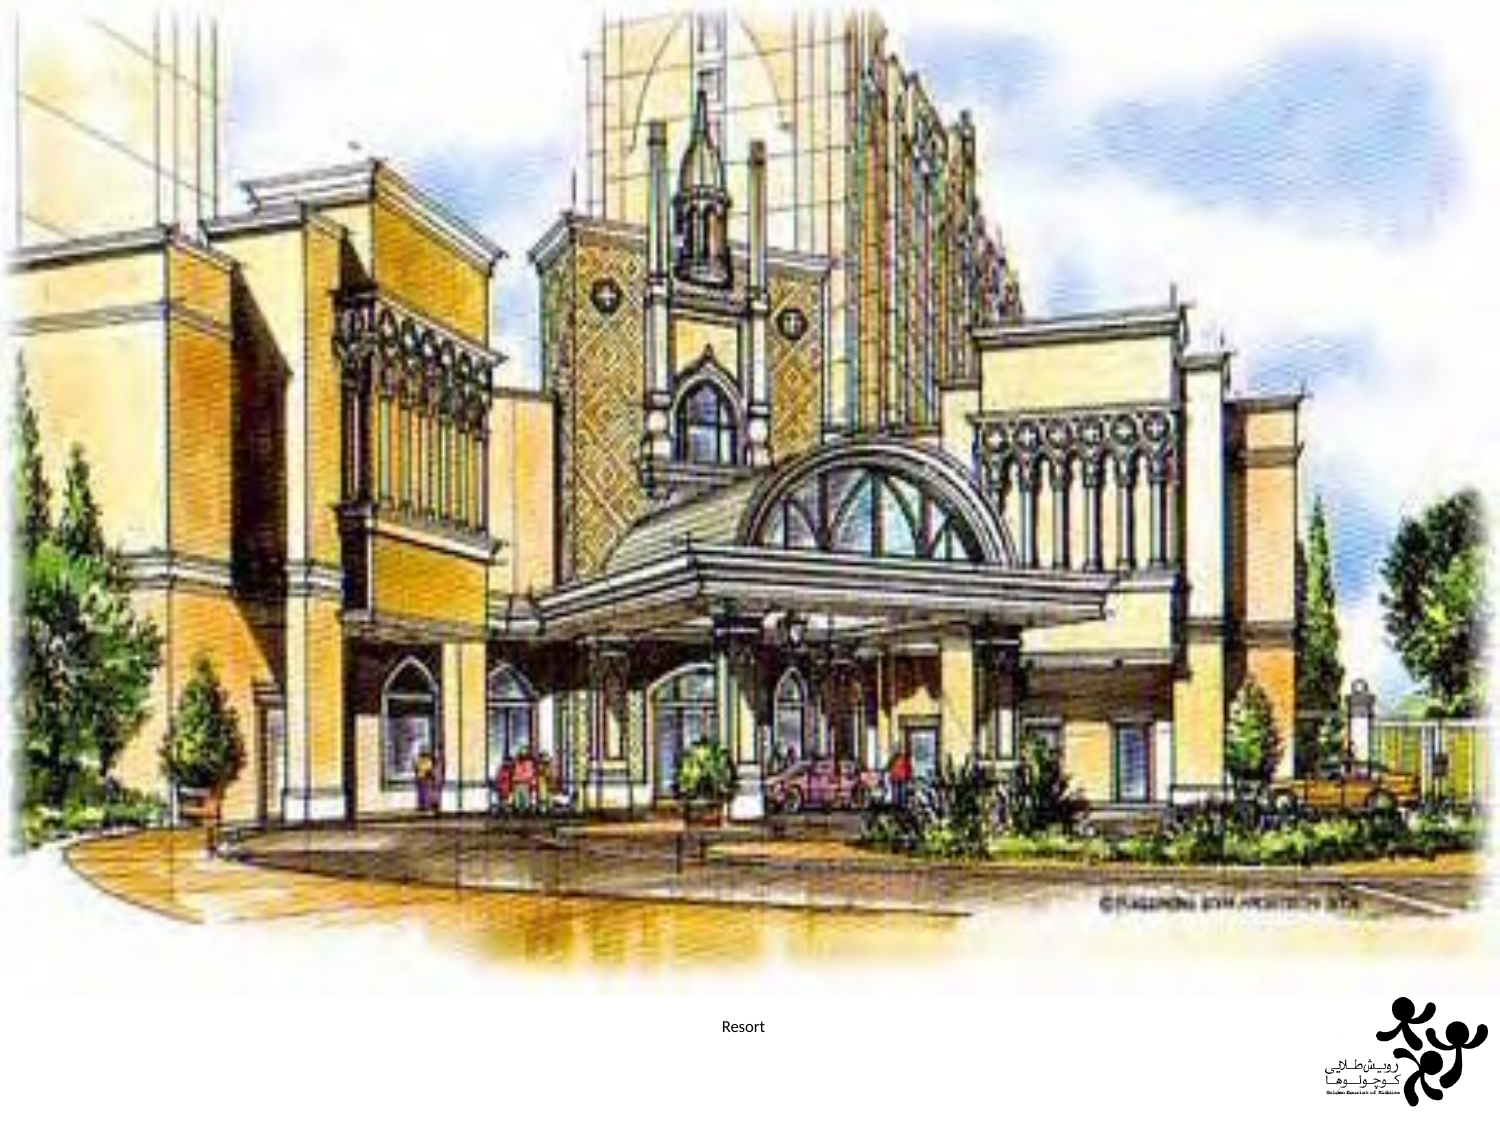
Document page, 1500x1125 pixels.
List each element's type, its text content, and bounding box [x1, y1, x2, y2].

picture [0, 0, 1500, 996]
subtitle Resort [37, 1012, 1450, 1063]
picture [1325, 997, 1488, 1113]
